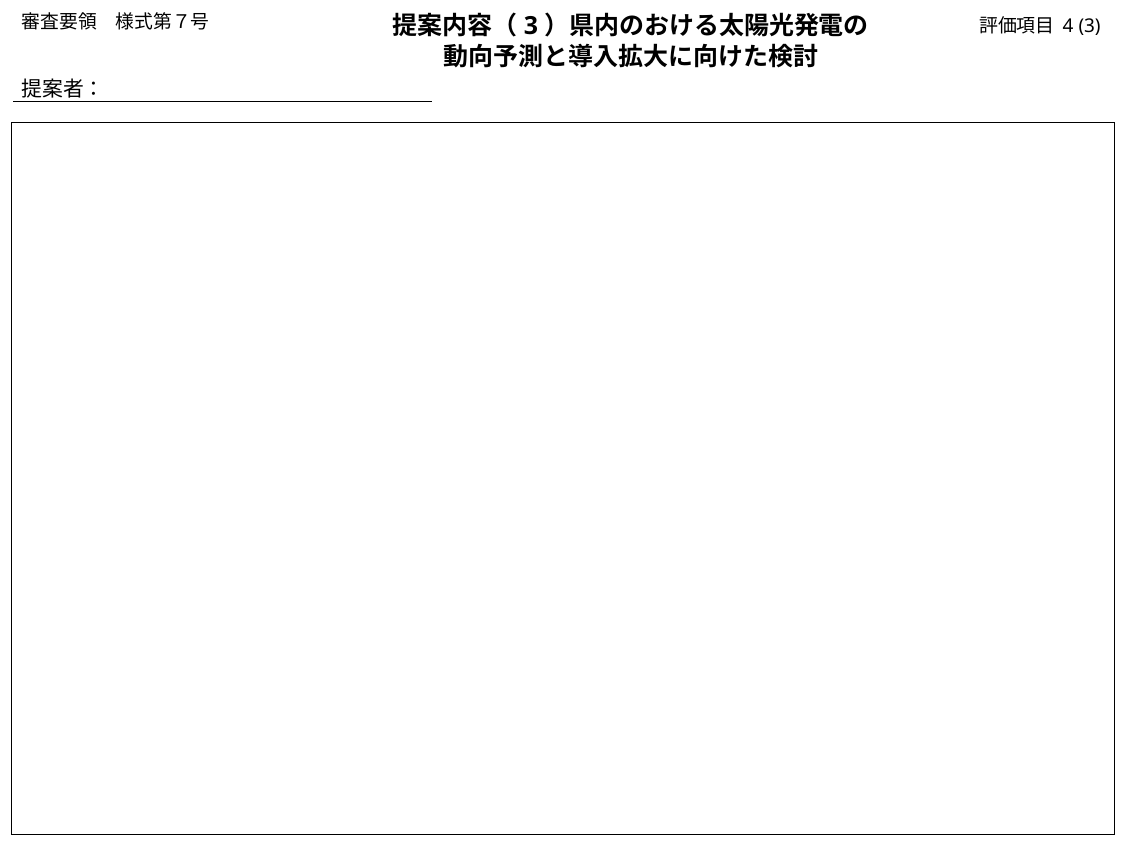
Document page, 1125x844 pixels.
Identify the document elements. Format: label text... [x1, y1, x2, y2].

subtitle 提案内容（3）県内のおける太陽光発電の 動向予測と導入拡大に向けた検討 [367, 4, 895, 86]
text_box 評価項目 4 (3) [954, 8, 1125, 44]
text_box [13, 65, 444, 114]
text_box 審査要領 様式第７号 [13, 4, 239, 40]
text_box [11, 122, 1116, 836]
